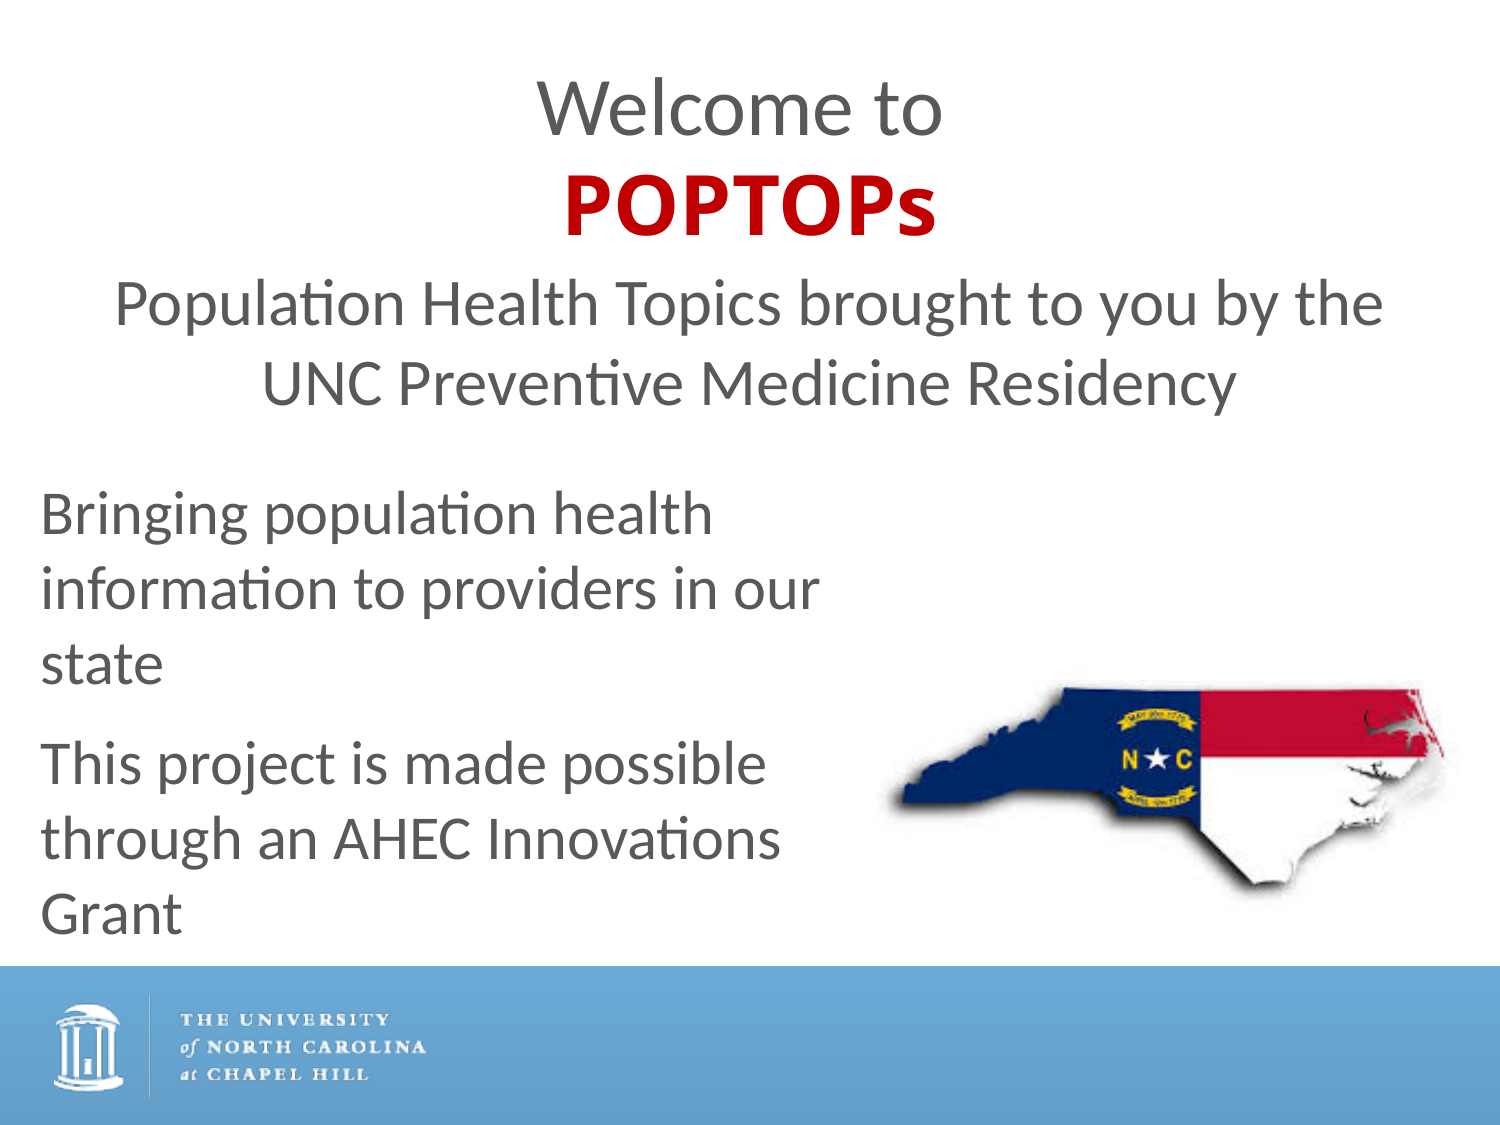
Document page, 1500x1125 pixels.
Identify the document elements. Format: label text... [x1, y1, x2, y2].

list Population Health Topics brought to you by the UNC Preventive Medicine Residency [75, 251, 1425, 602]
picture [859, 603, 1473, 952]
title Welcome to POPTOPs [75, 45, 1425, 233]
picture [54, 995, 426, 1098]
text_box Bringing population health information to providers in our state This project is made possible through an AHEC Innovations Grant [25, 464, 885, 955]
